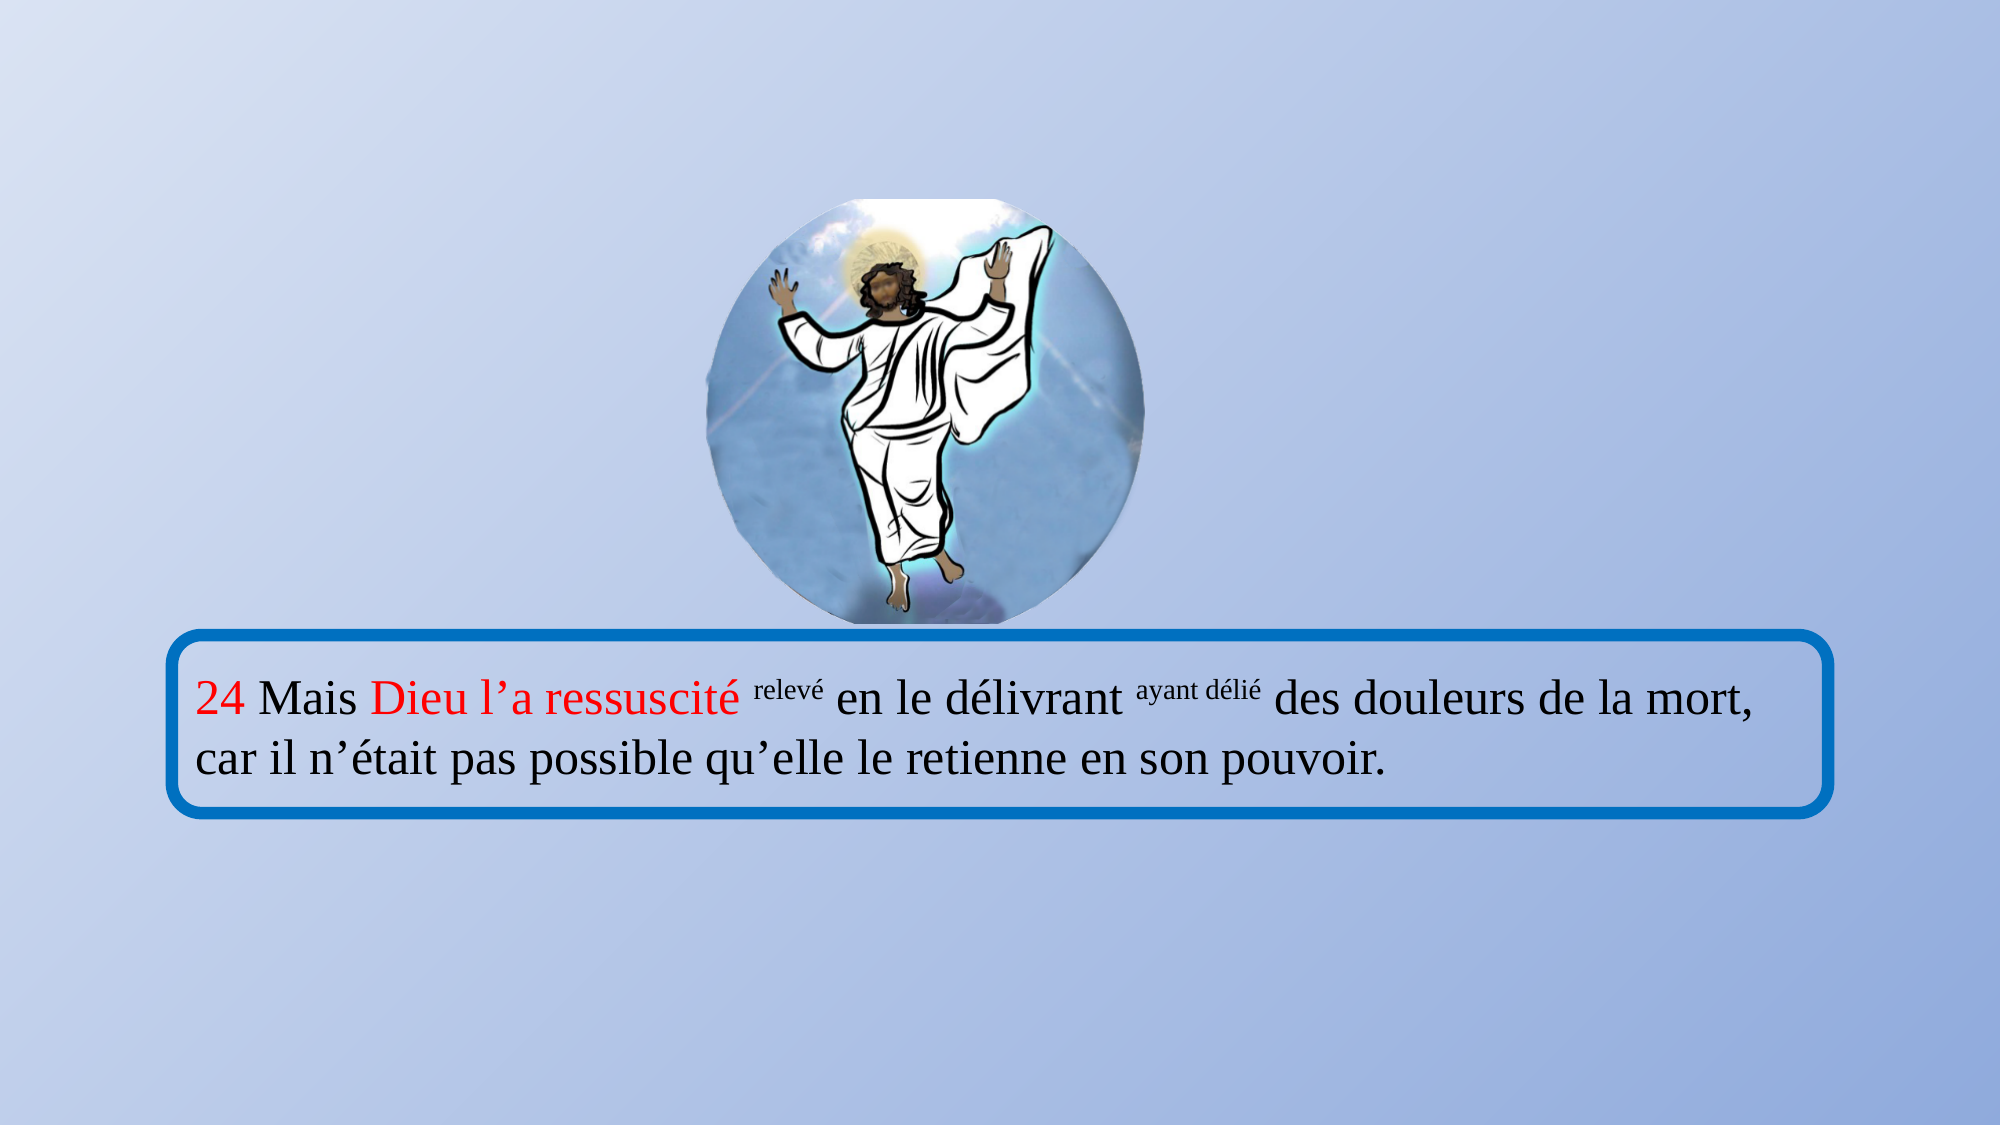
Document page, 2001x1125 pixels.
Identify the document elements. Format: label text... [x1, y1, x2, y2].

picture [635, 199, 1202, 624]
text_box 24 Mais Dieu l’a ressuscité relevé en le délivrant ayant délié des douleurs de la mort, car il n’était pas possible qu’elle le retienne en son pouvoir. [171, 635, 1829, 814]
